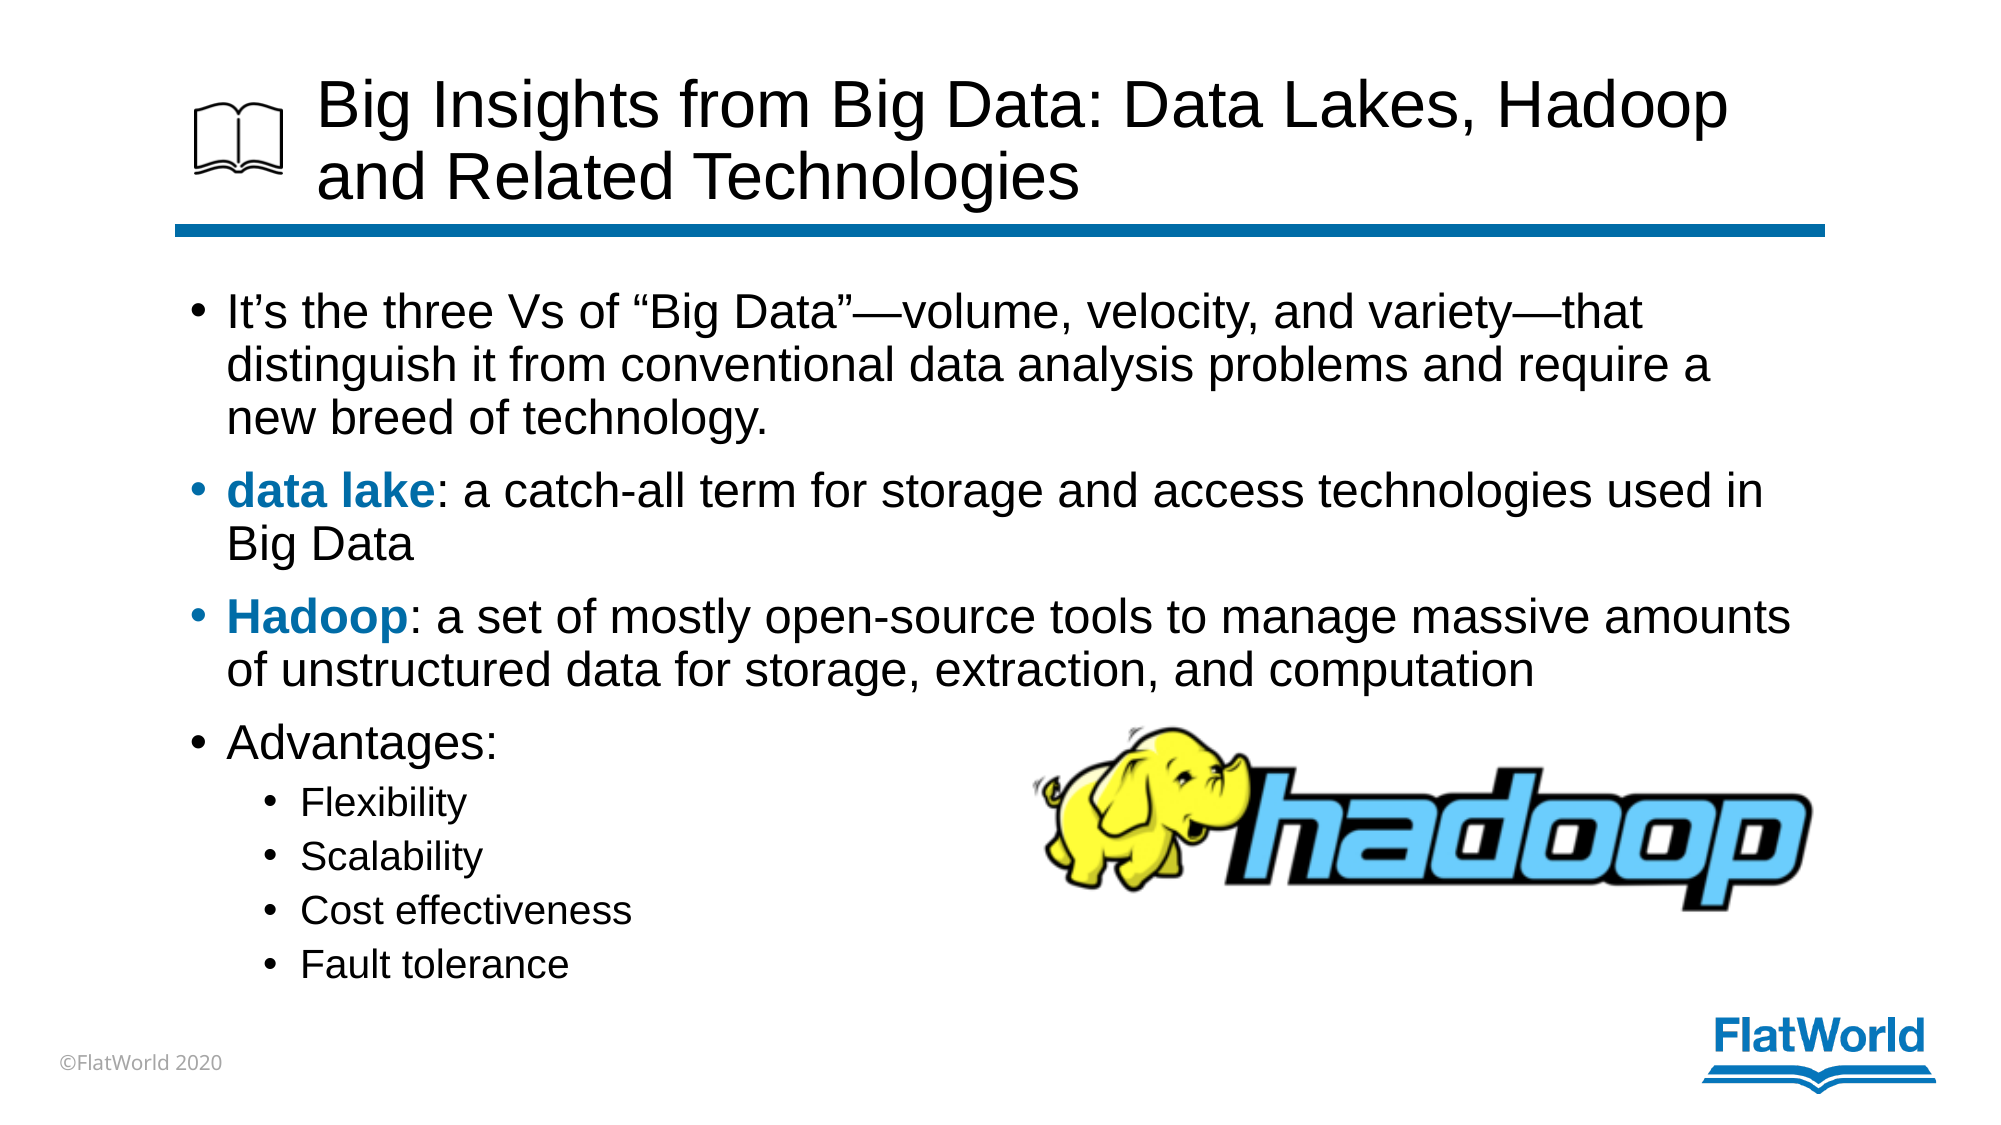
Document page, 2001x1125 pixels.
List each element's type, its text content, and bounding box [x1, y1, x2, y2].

text_box Big Insights from Big Data: Data Lakes, Hadoop and Related Technologies [301, 62, 1825, 186]
list It’s the three Vs of “Big Data”—volume, velocity, and variety—that distinguish it from conventional data analysis problems and require a new breed of technology. data lake: a catch-all term for storage and access technologies used in Big Data Hadoop: a set of mostly open-source tools to manage massive amounts of unstructured data for storage, extraction, and computation Advantages: Flexibility Scalability Cost effectiveness Fault tolerance [174, 278, 1825, 998]
picture [194, 94, 283, 183]
picture [1022, 715, 1826, 923]
